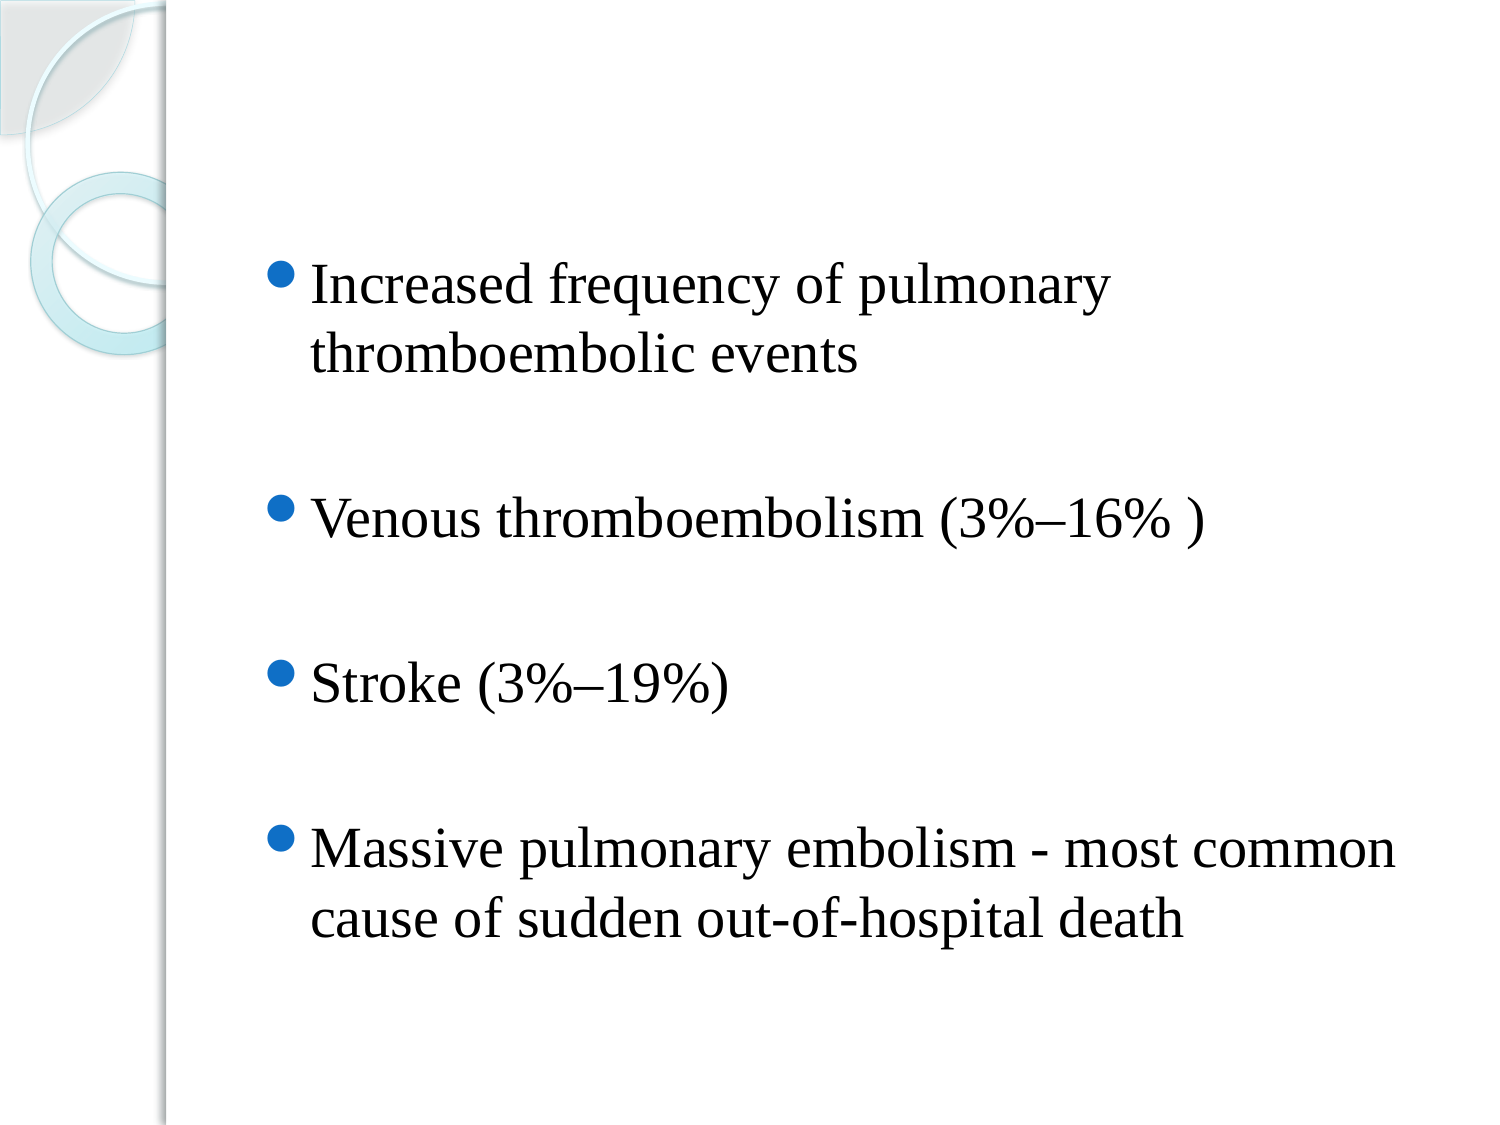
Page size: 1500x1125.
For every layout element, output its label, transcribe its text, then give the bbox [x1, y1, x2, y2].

list Increased frequency of pulmonary thromboembolic events Venous thromboembolism (3%–16% ) Stroke (3%–19%) Massive pulmonary embolism - most common cause of sudden out-of-hospital death [235, 237, 1466, 1025]
